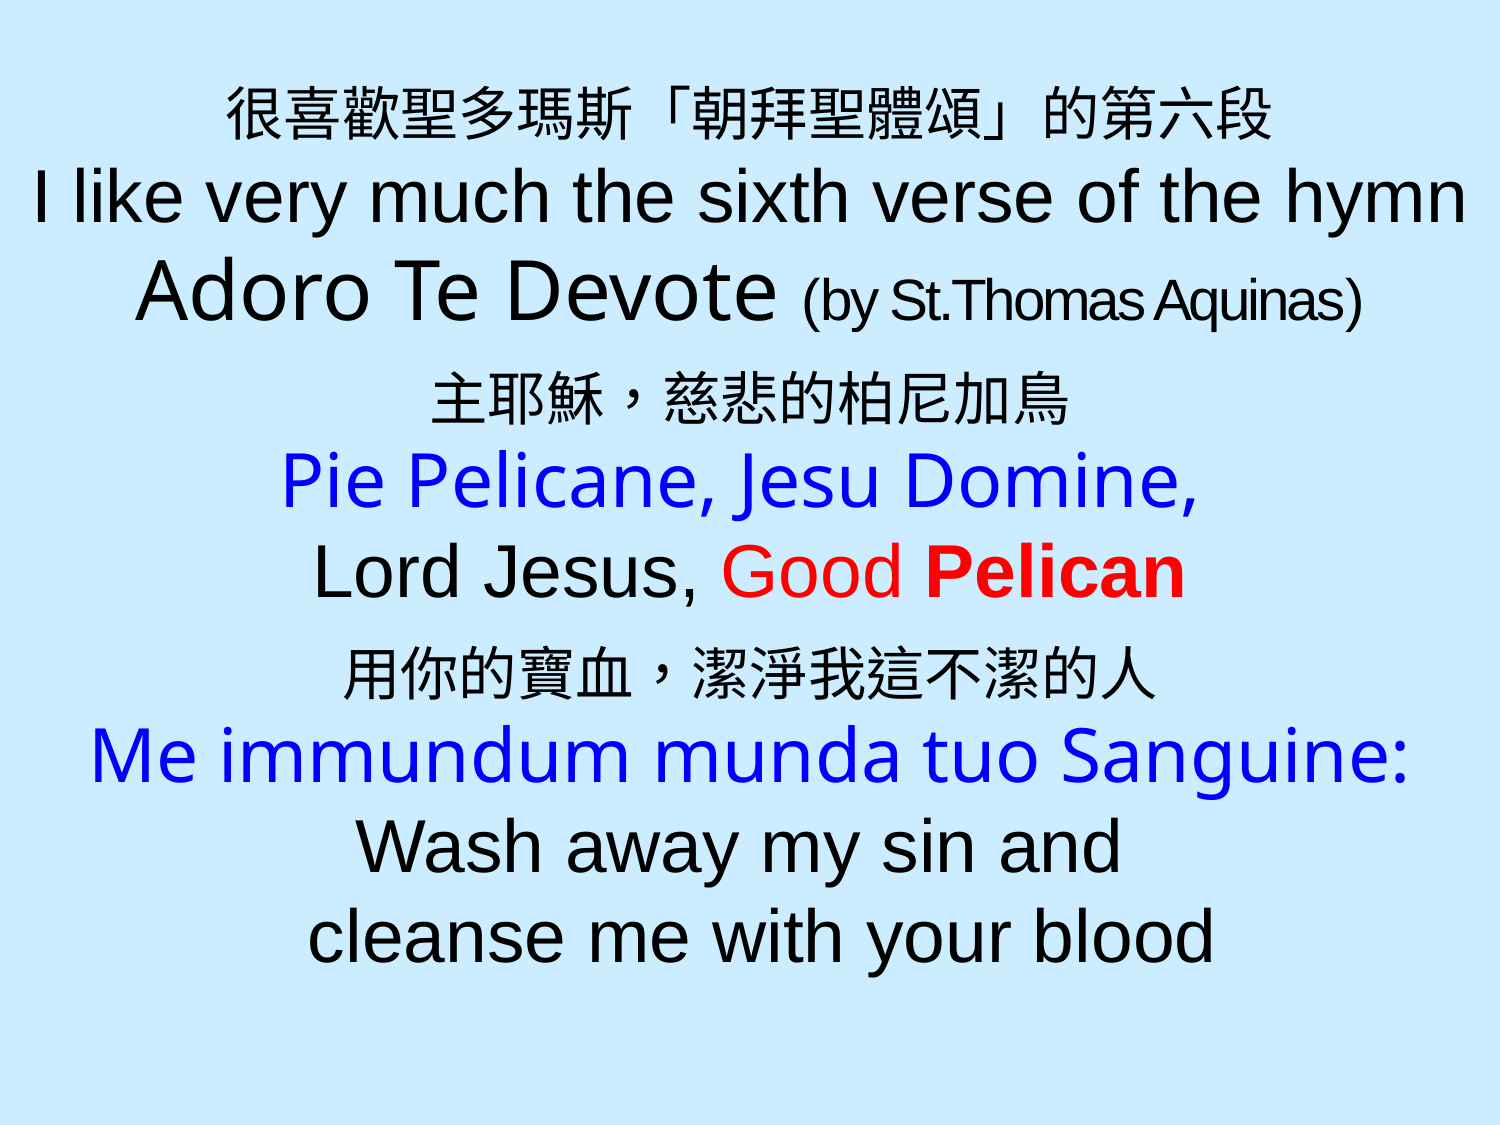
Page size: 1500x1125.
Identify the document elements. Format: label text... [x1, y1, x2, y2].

subtitle 很喜歡聖多瑪斯「朝拜聖體頌」的第六段 I like very much the sixth verse of the hymn Adoro Te Devote (by St.Thomas Aquinas) 主耶穌，慈悲的柏尼加鳥 Pie Pelicane, Jesu Domine, Lord Jesus, Good Pelican 用你的寶血，潔淨我這不潔的人 Me immundum munda tuo Sanguine: Wash away my sin and cleanse me with your blood [0, 0, 1500, 1125]
